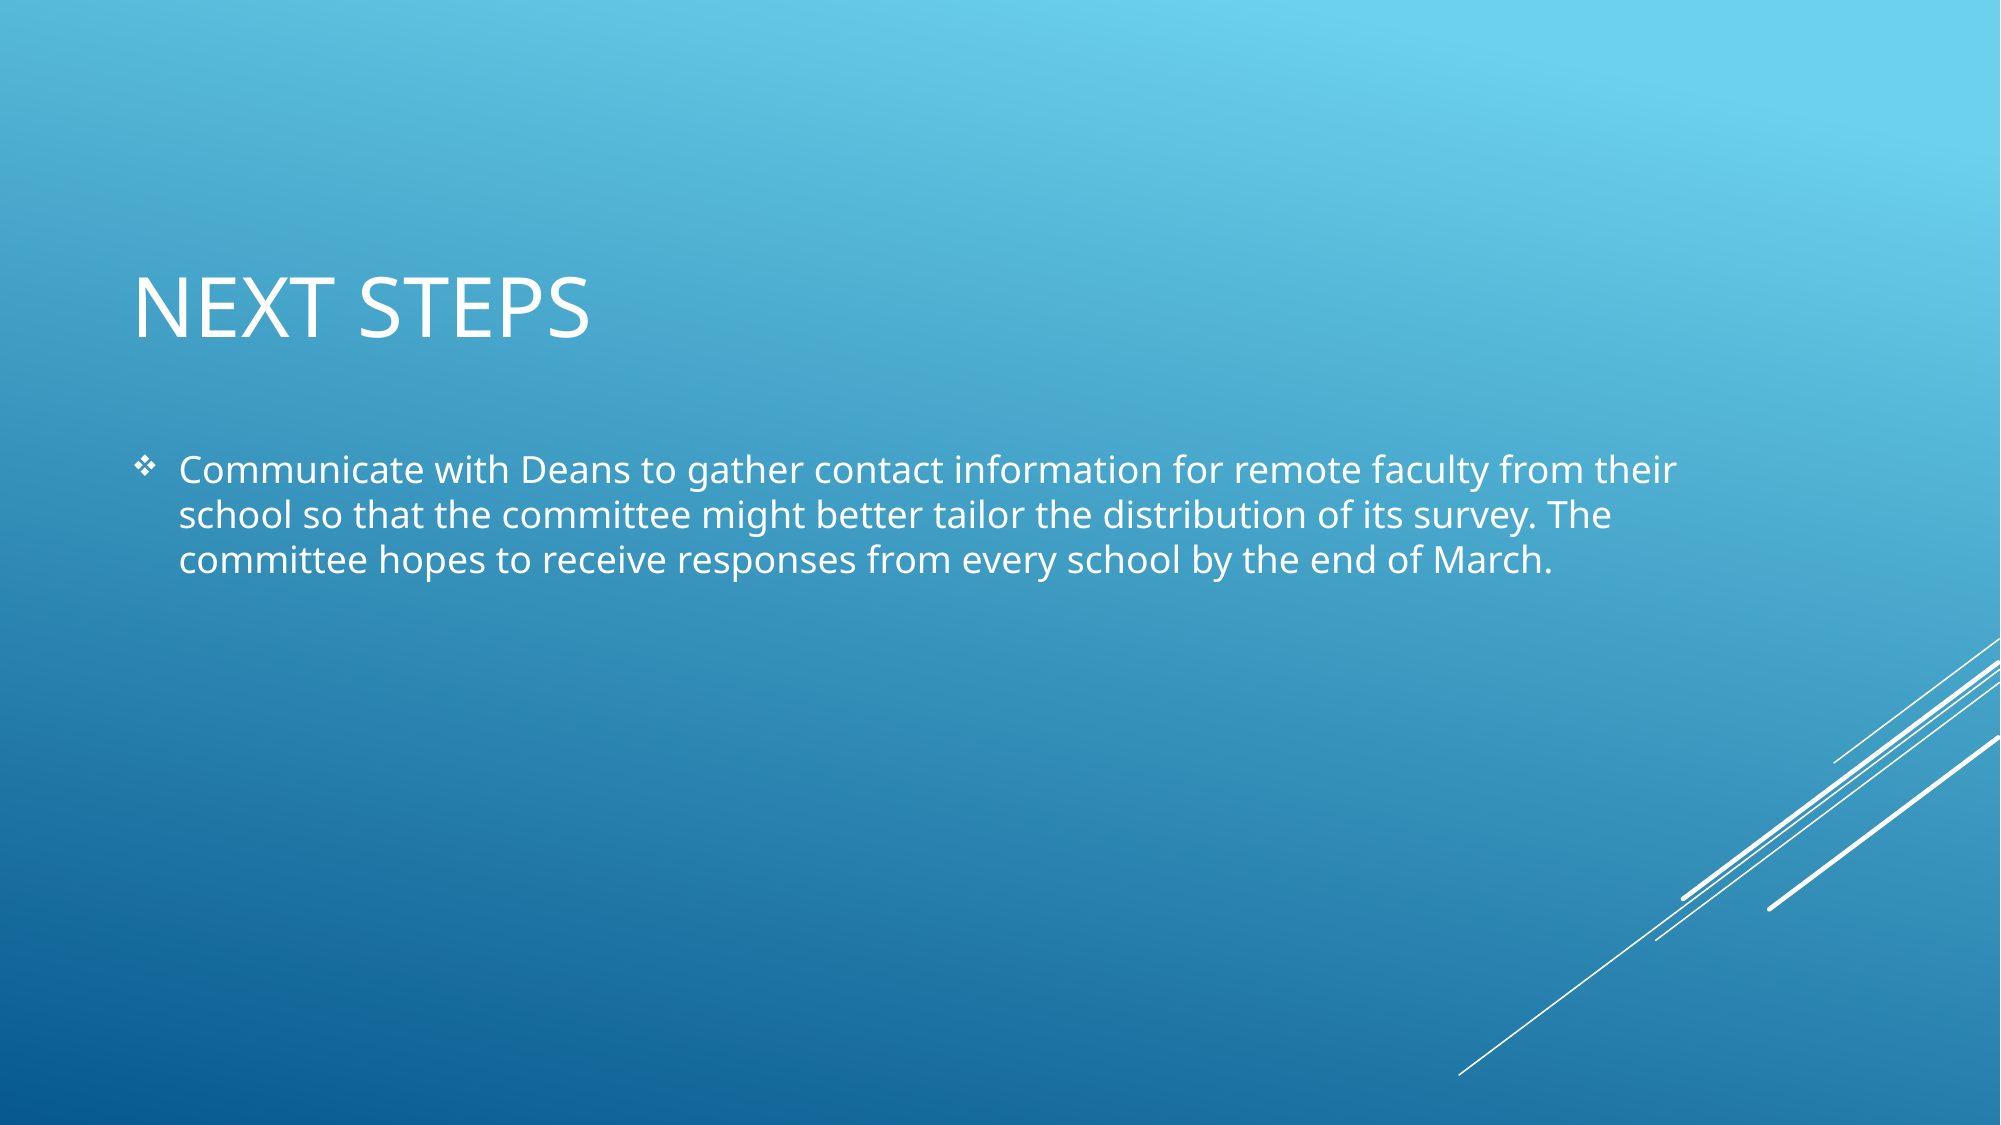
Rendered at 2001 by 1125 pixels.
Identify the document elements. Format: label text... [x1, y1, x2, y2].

title Next Steps [116, 217, 1518, 363]
list Communicate with Deans to gather contact information for remote faculty from their school so that the committee might better tailor the distribution of its survey. The committee hopes to receive responses from every school by the end of March. [116, 439, 1701, 988]
